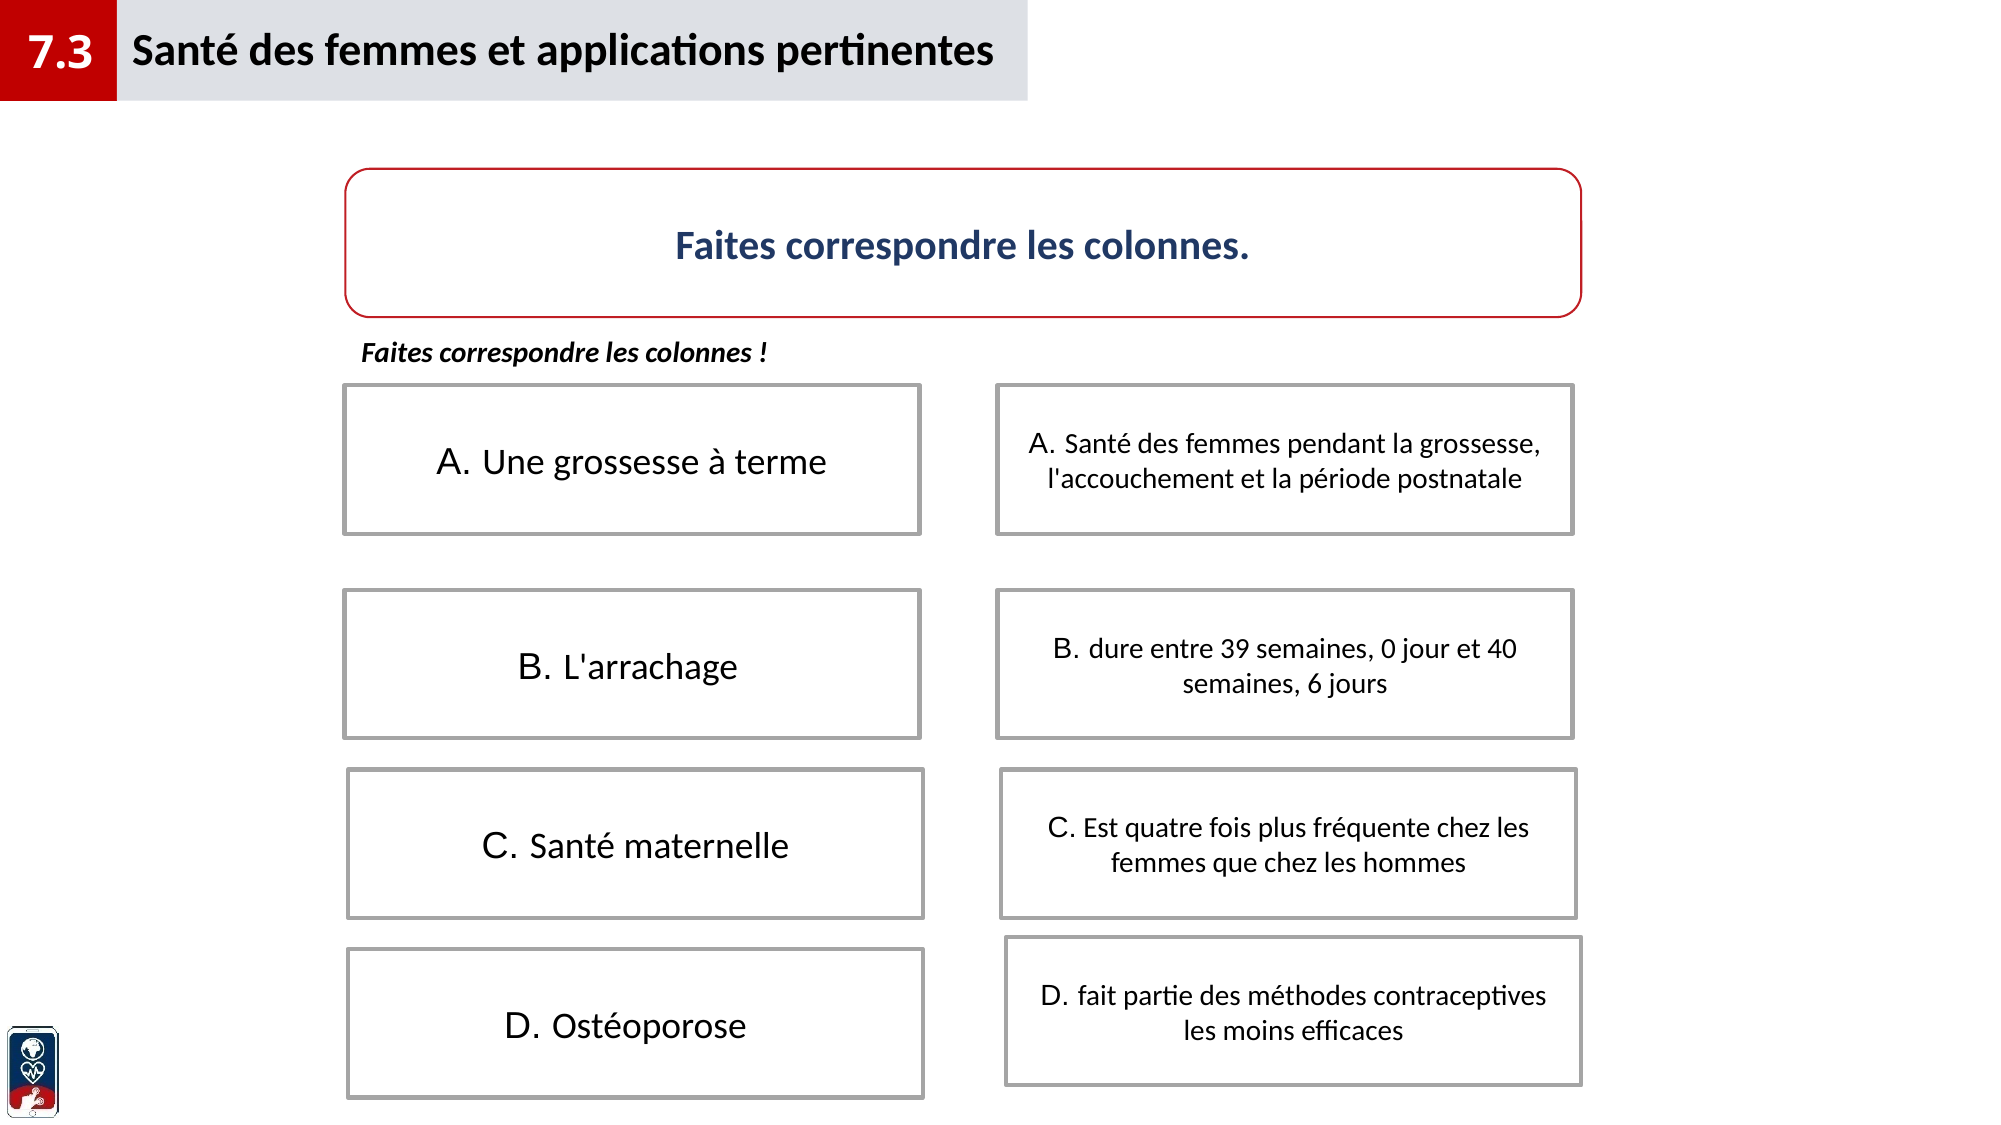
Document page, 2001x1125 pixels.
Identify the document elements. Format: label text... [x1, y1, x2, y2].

text_box C. Santé maternelle [346, 767, 925, 920]
text_box A. Une grossesse à terme [342, 383, 922, 536]
text_box [0, 0, 116, 101]
text_box A. Santé des femmes pendant la grossesse, l'accouchement et la période postnatale [995, 383, 1575, 536]
text_box D. fait partie des méthodes contraceptives les moins efficaces [1004, 935, 1583, 1087]
text_box B. dure entre 39 semaines, 0 jour et 40 semaines, 6 jours [995, 588, 1575, 740]
text_box C. Est quatre fois plus fréquente chez les femmes que chez les hommes [999, 767, 1578, 920]
text_box Santé des femmes et applications pertinentes [116, 0, 1028, 101]
text_box B. L'arrachage [342, 588, 922, 740]
text_box 7.3 [13, 14, 117, 86]
text_box Faites correspondre les colonnes ! [346, 325, 860, 376]
picture [7, 1026, 59, 1118]
text_box D. Ostéoporose [346, 947, 925, 1100]
text_box Faites correspondre les colonnes. [345, 168, 1582, 318]
